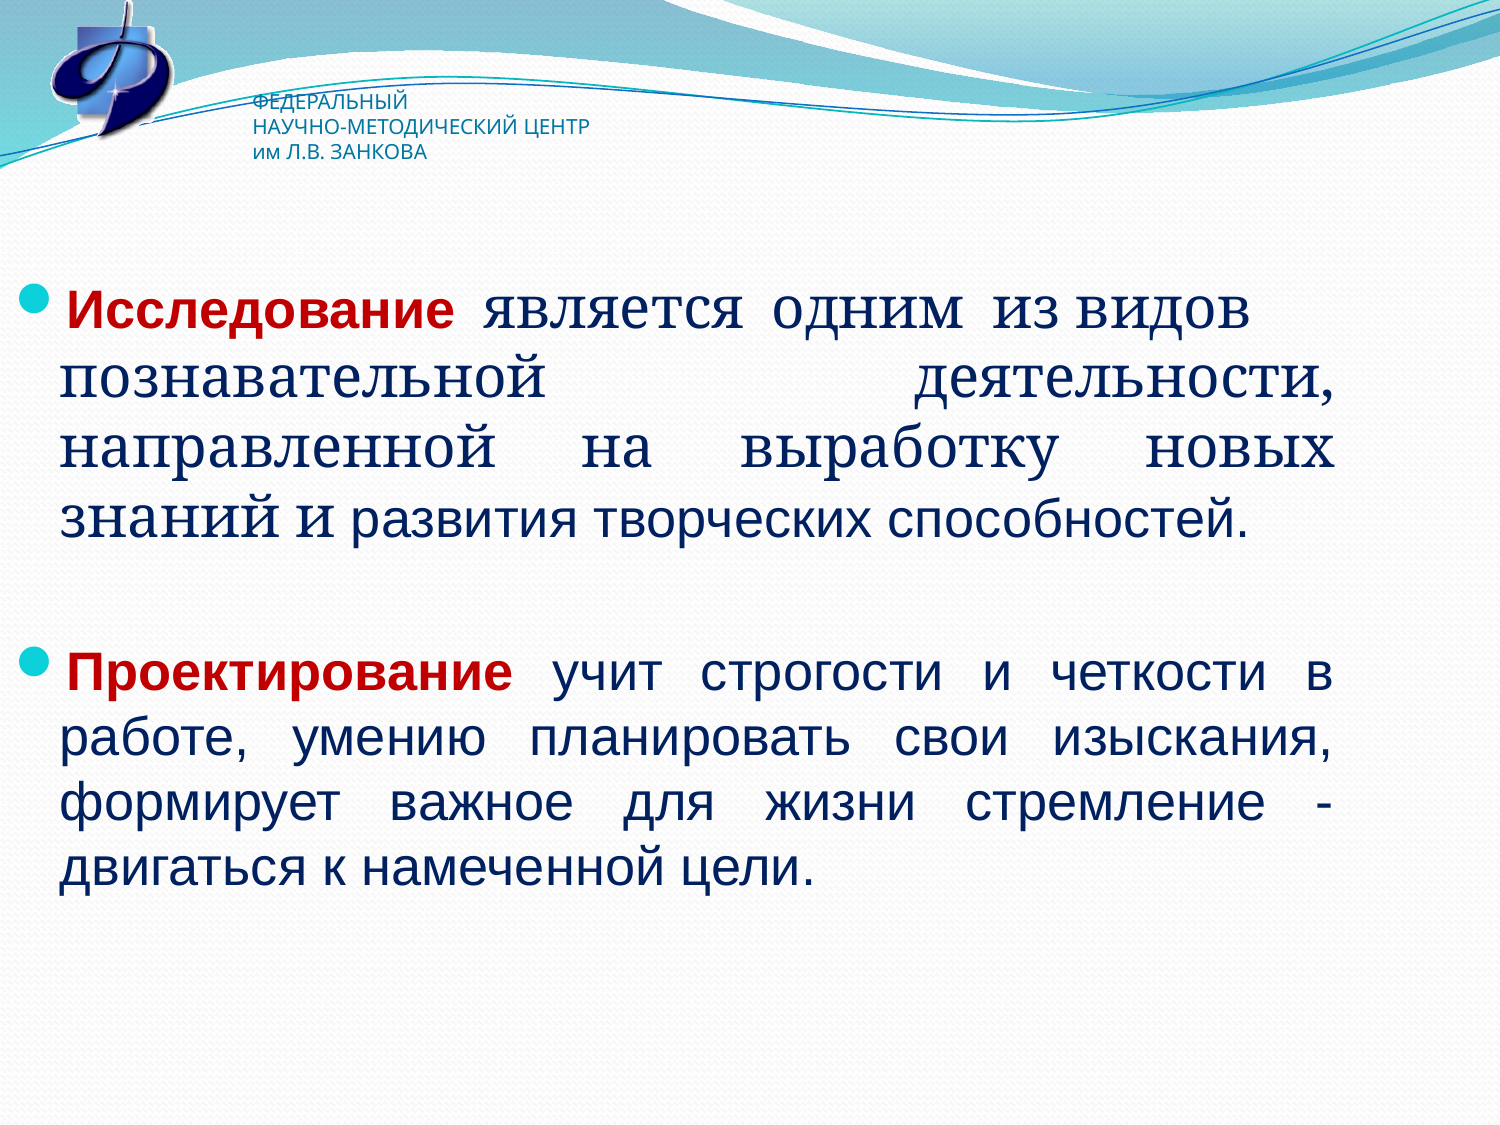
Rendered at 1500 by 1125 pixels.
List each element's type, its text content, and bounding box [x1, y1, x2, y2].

text_box ФЕДЕРАЛЬНЫЙ НАУЧНО-МЕТОДИЧЕСКИЙ ЦЕНТР им Л.В. ЗАНКОВА [237, 62, 681, 191]
list Исследование является одним из видов познавательной деятельности, направленной на выработку новых знаний и развития творческих способностей. Проектирование учит строгости и четкости в работе, умению планировать свои изыскания, формирует важное для жизни стремление - двигаться к намеченной цели. [0, 262, 1350, 1005]
picture [49, 0, 180, 141]
